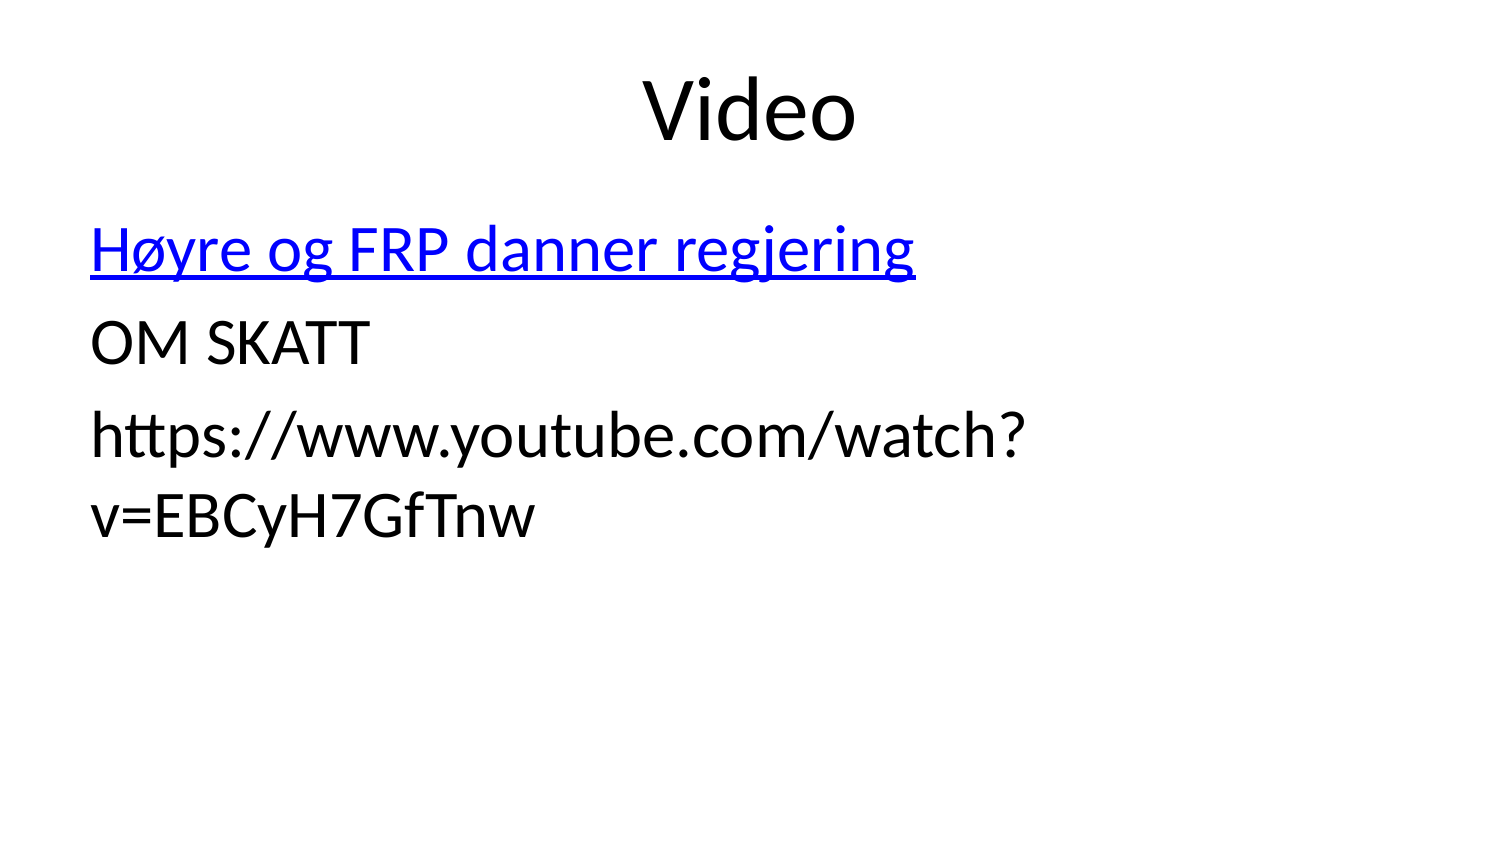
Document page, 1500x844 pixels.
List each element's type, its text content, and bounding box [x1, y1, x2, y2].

title Video [75, 33, 1425, 175]
list Høyre og FRP danner regjering OM SKATT https://www.youtube.com/watch?v=EBCyH7GfTnw [75, 196, 1425, 754]
